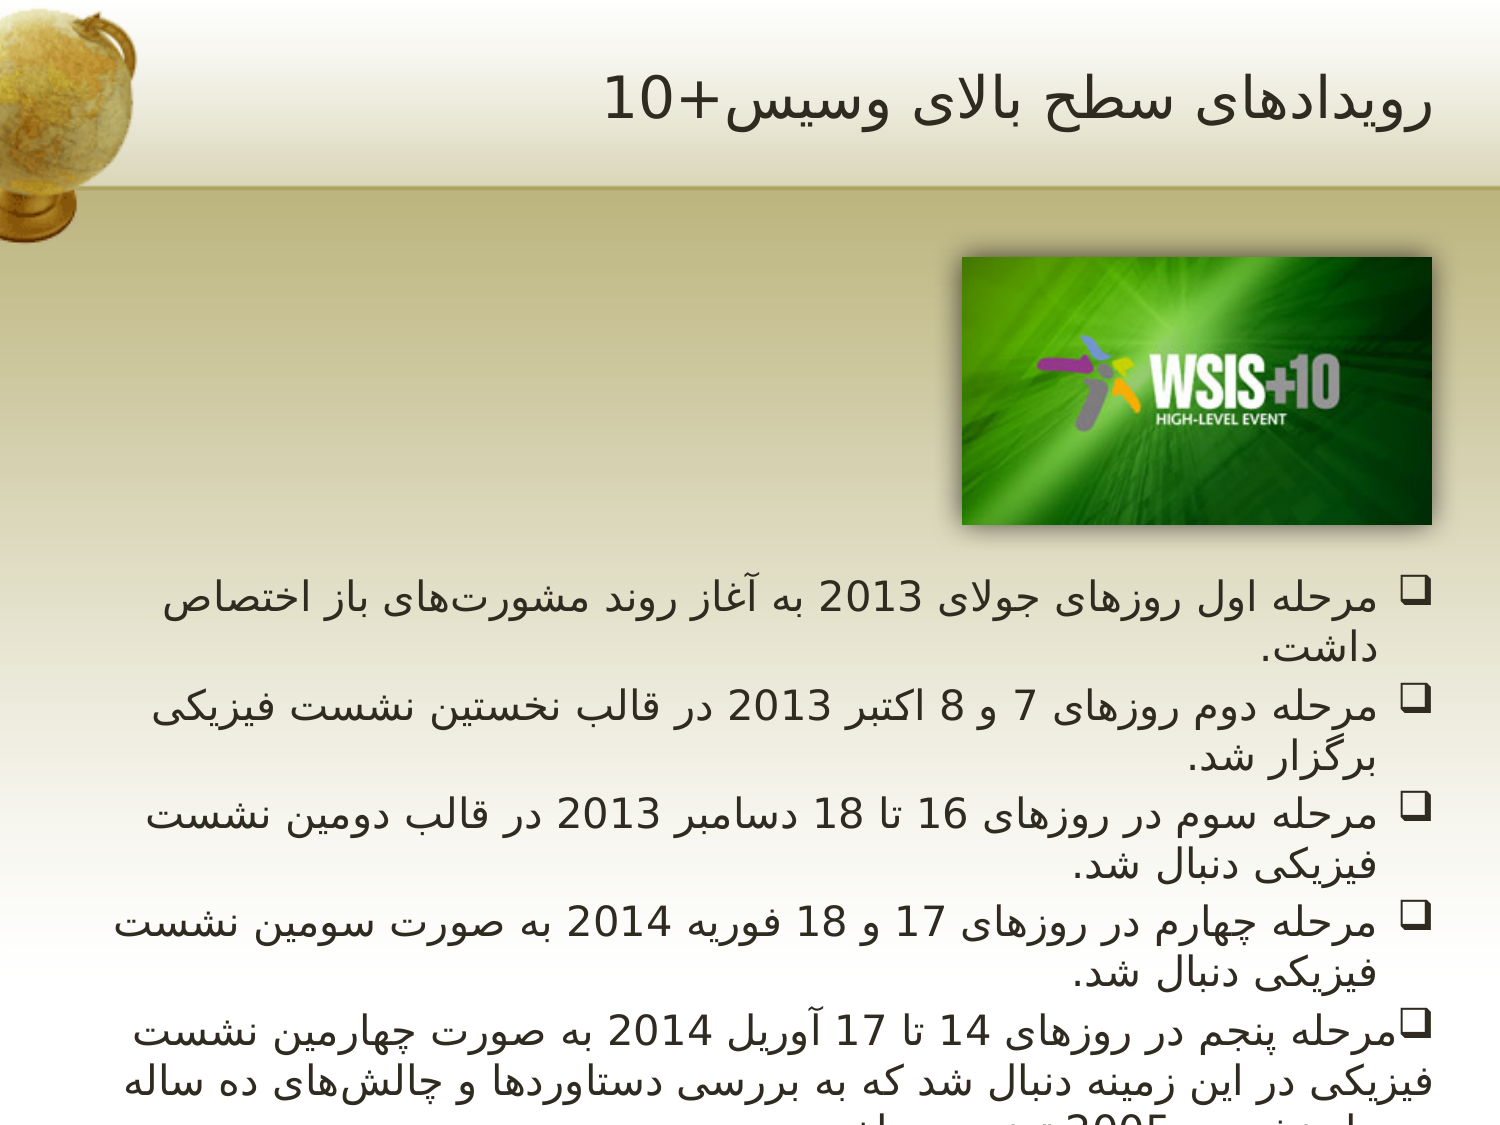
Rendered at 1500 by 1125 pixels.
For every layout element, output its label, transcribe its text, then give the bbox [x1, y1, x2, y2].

list مرحله اول روزهای جولای 2013 به آغاز روند مشورت‌های باز اختصاص داشت. مرحله دوم روزهای 7 و 8 اکتبر 2013 در قالب نخستین نشست فیزیکی برگزار شد. مرحله سوم در روزهای 16 تا 18 دسامبر 2013 در قالب دومین نشست فیزیکی دنبال شد. مرحله چهارم در روزهای 17 و 18 فوریه 2014 به صورت سومین نشست فیزیکی دنبال شد. مرحله پنجم در روزهای 14 تا 17 آوریل 2014 به صورت چهارمین نشست فیزیکی در این زمینه دنبال شد كه به بررسی دستاوردها و چالش‌های ده ساله پس از نشست 2005 تونس پرداخت مرحله ششم روزهای 28 تا 31 مه 2014 بود که در بردارنده پنجمين نشست فيزيكي بود. در اين مراحل ششگانه نيز يازده خط عمل جامعه اطلاعاتي تعقيب و تصويب شد [50, 212, 1450, 1075]
picture [0, 0, 1500, 1125]
title رویدادهای سطح بالای وسیس+10 [137, 50, 1450, 138]
